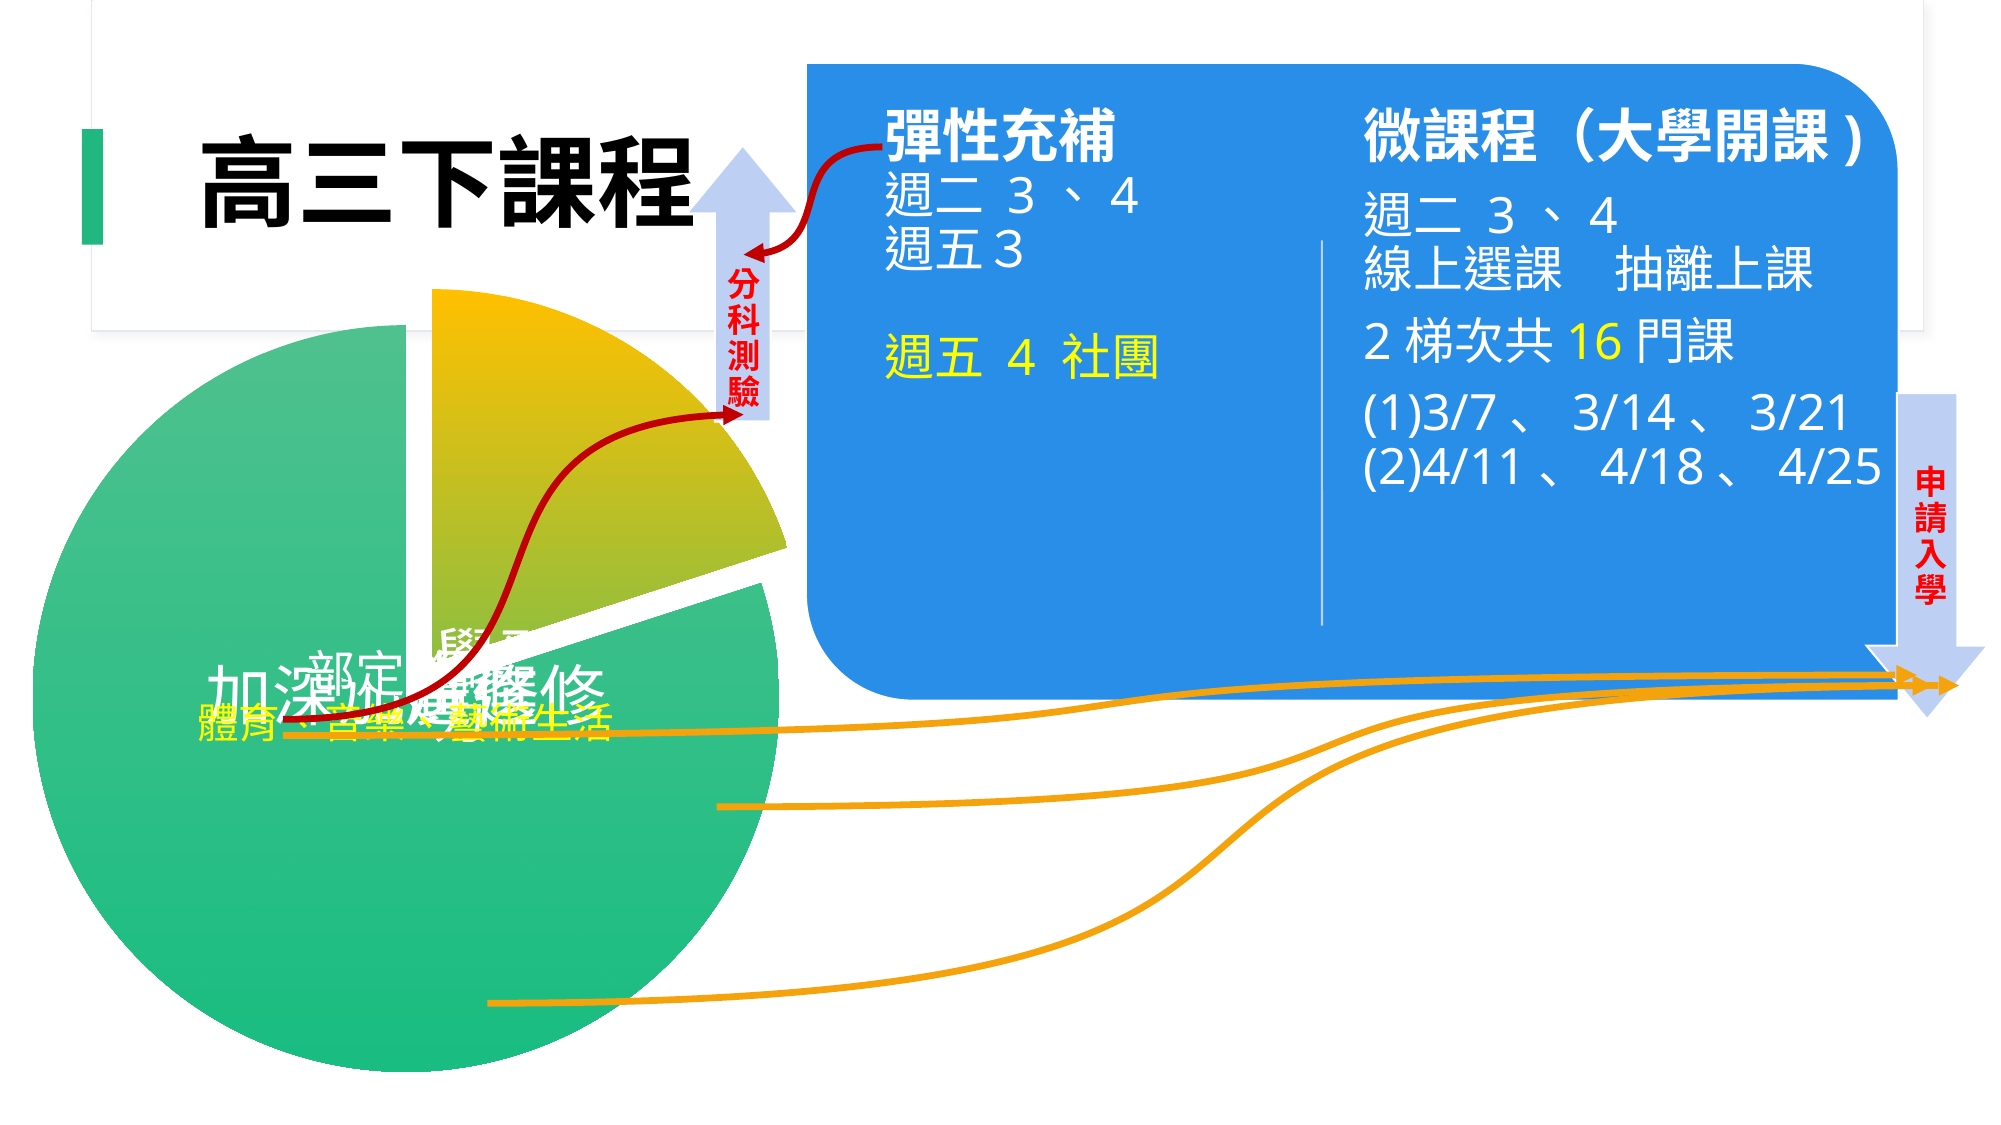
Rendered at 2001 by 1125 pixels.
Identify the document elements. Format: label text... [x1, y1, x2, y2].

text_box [283, 674, 1917, 736]
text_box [660, 62, 1988, 804]
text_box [0, 236, 1134, 1125]
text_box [743, 146, 883, 255]
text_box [716, 685, 1934, 807]
title 高三下課程 [183, 90, 660, 236]
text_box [487, 685, 1960, 1004]
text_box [283, 414, 744, 674]
